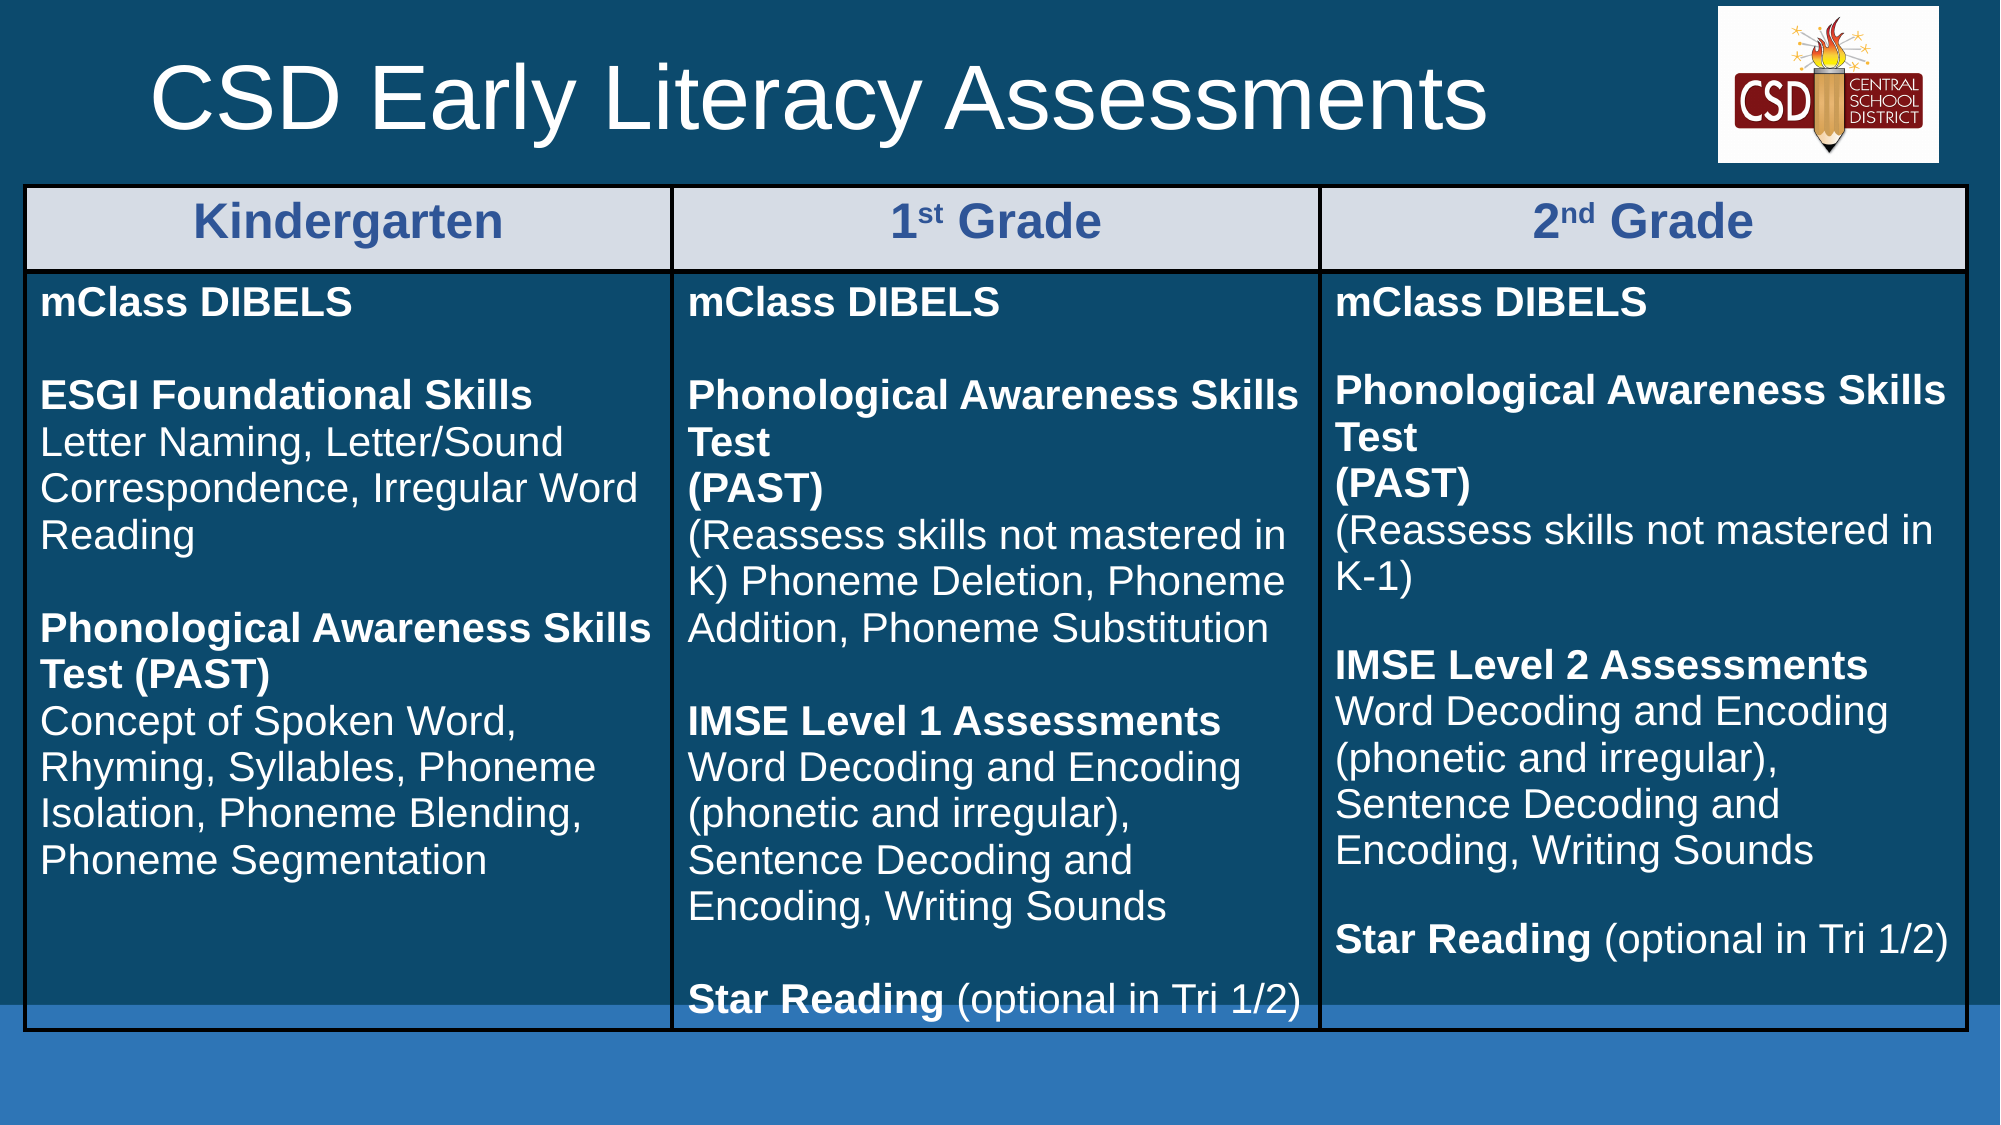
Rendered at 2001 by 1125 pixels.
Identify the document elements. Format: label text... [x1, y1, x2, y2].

table_cell mClass DIBELS ESGI Foundational Skills Letter Naming, Letter/Sound Correspondence, Irregular Word Reading Phonological Awareness Skills Test (PAST) Concept of Spoken Word, Rhyming, Syllables, Phoneme Isolation, Phoneme Blending, Phoneme Segmentation [27, 274, 670, 1028]
table_cell mClass DIBELS Phonological Awareness Skills Test (PAST) (Reassess skills not mastered in K) Phoneme Deletion, Phoneme Addition, Phoneme Substitution IMSE Level 1 Assessments Word Decoding and Encoding (phonetic and irregular), Sentence Decoding and Encoding, Writing Sounds Star Reading (optional in Tri 1/2) [674, 274, 1318, 1028]
title CSD Early Literacy Assessments [24, 13, 1617, 184]
table_cell mClass DIBELS Phonological Awareness Skills Test (PAST) (Reassess skills not mastered in K-1) IMSE Level 2 Assessments Word Decoding and Encoding (phonetic and irregular), Sentence Decoding and Encoding, Writing Sounds Star Reading (optional in Tri 1/2) [1322, 274, 1965, 1028]
table_header 2nd Grade [1322, 188, 1965, 269]
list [1718, 6, 1939, 164]
table_header Kindergarten [27, 188, 670, 269]
table_header 1st Grade [674, 188, 1318, 269]
